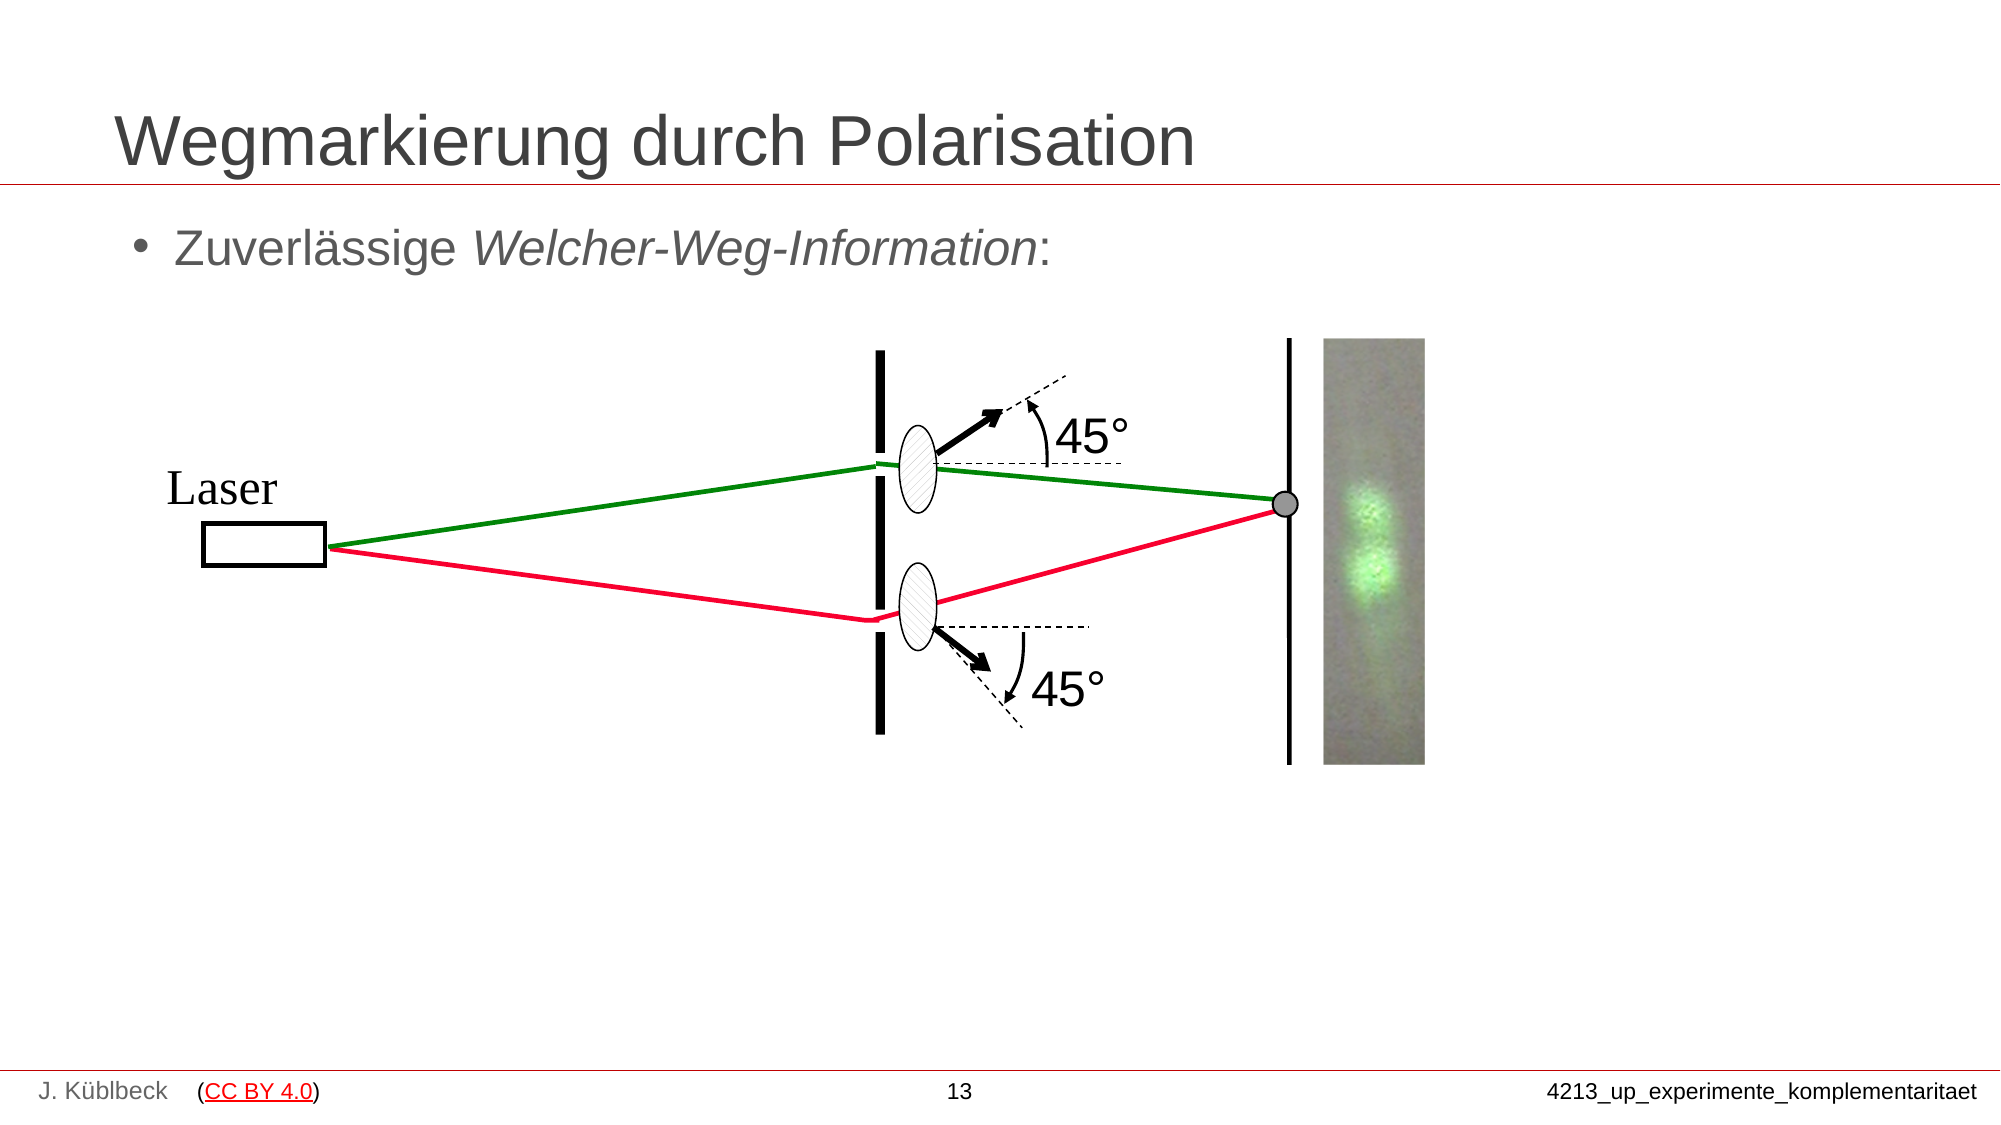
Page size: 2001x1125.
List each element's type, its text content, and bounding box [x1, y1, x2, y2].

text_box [933, 366, 1147, 729]
picture [1160, 339, 1588, 764]
list Zuverlässige Welcher-Weg-Information: [99, 208, 1900, 1035]
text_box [98, 337, 1298, 766]
title Wegmarkierung durch Polarisation [99, 90, 1900, 185]
